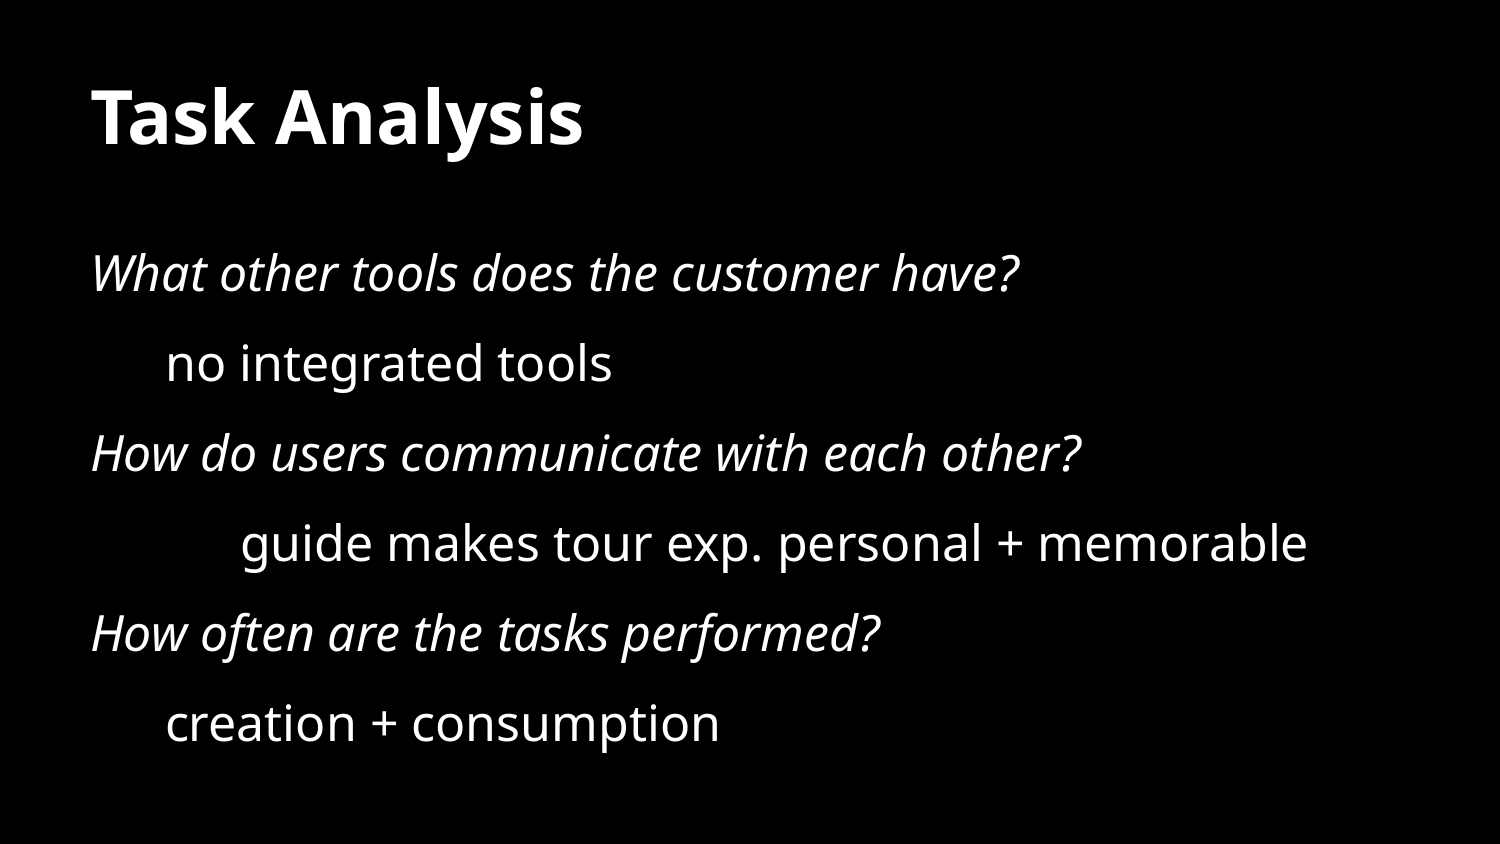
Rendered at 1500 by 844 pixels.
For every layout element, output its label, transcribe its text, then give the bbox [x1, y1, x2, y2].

title Task Analysis [75, 33, 1425, 175]
list What other tools does the customer have? no integrated tools How do users communicate with each other? guide makes tour exp. personal + memorable How often are the tasks performed? creation + consumption [75, 196, 1425, 808]
